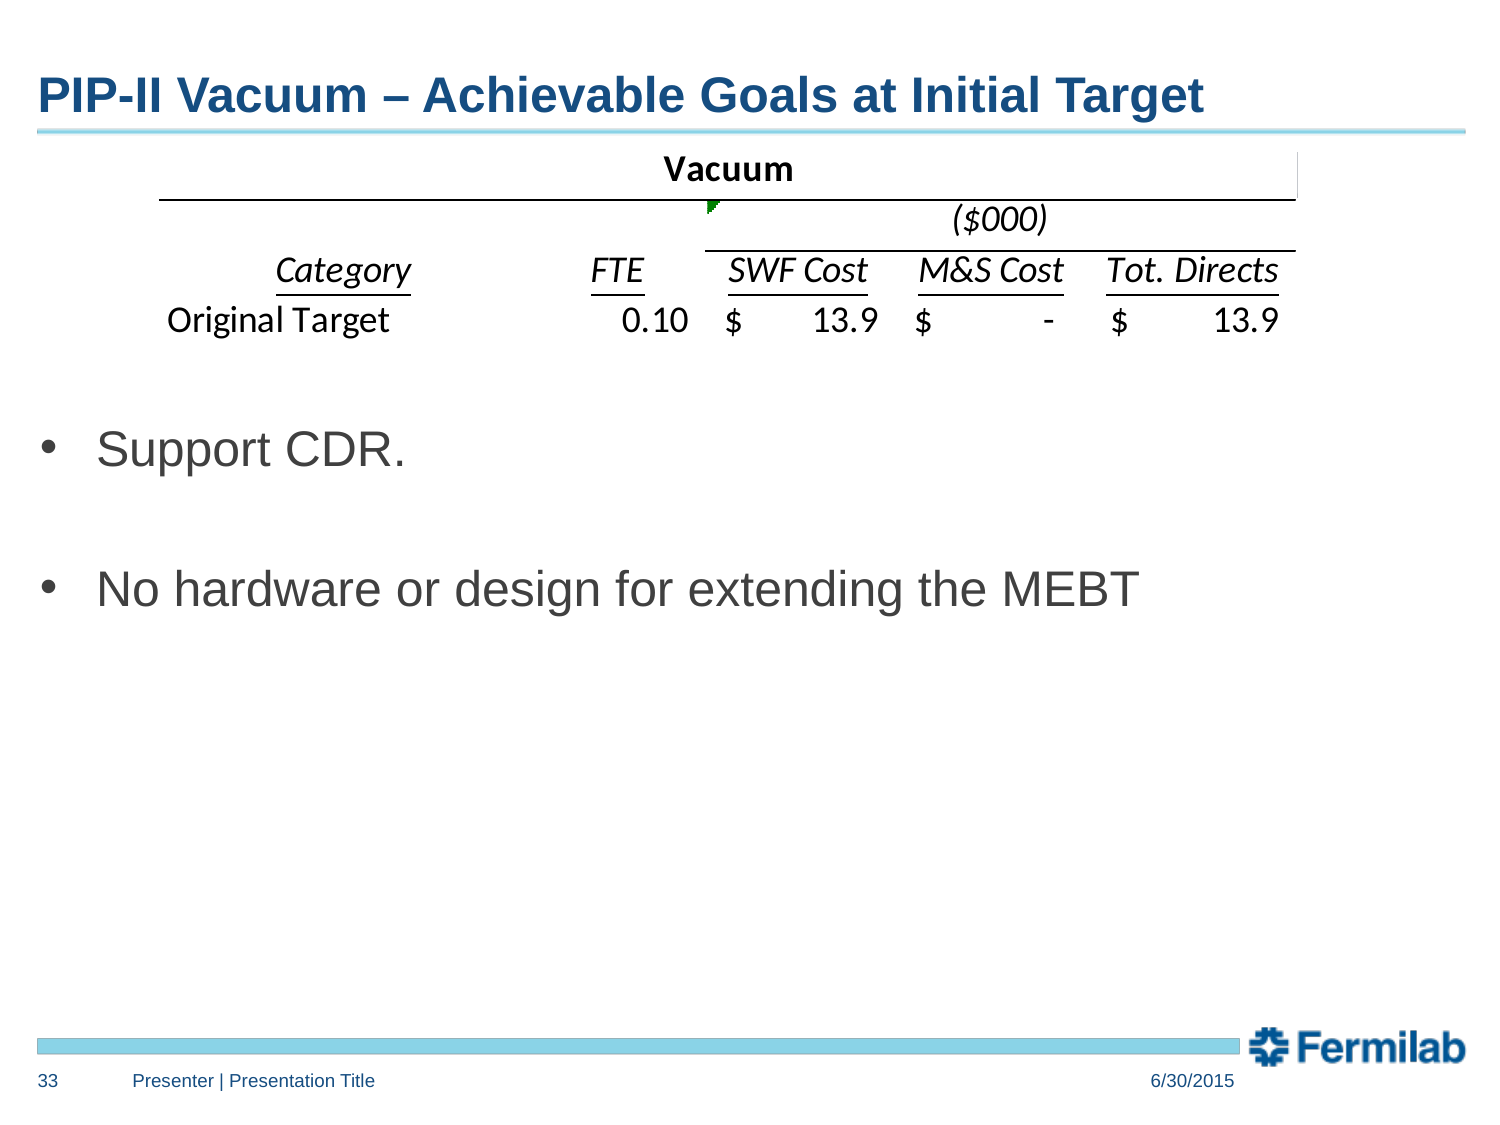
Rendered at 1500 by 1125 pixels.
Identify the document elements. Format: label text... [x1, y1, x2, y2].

slide_number 33 [37, 1068, 111, 1109]
list Support CDR. No hardware or design for extending the MEBT [39, 416, 1463, 769]
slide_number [1058, 1068, 1235, 1109]
title PIP-II Vacuum – Achievable Goals at Initial Target [37, 17, 1463, 123]
picture [158, 148, 1299, 354]
footer Presenter | Presentation Title [132, 1068, 1014, 1109]
